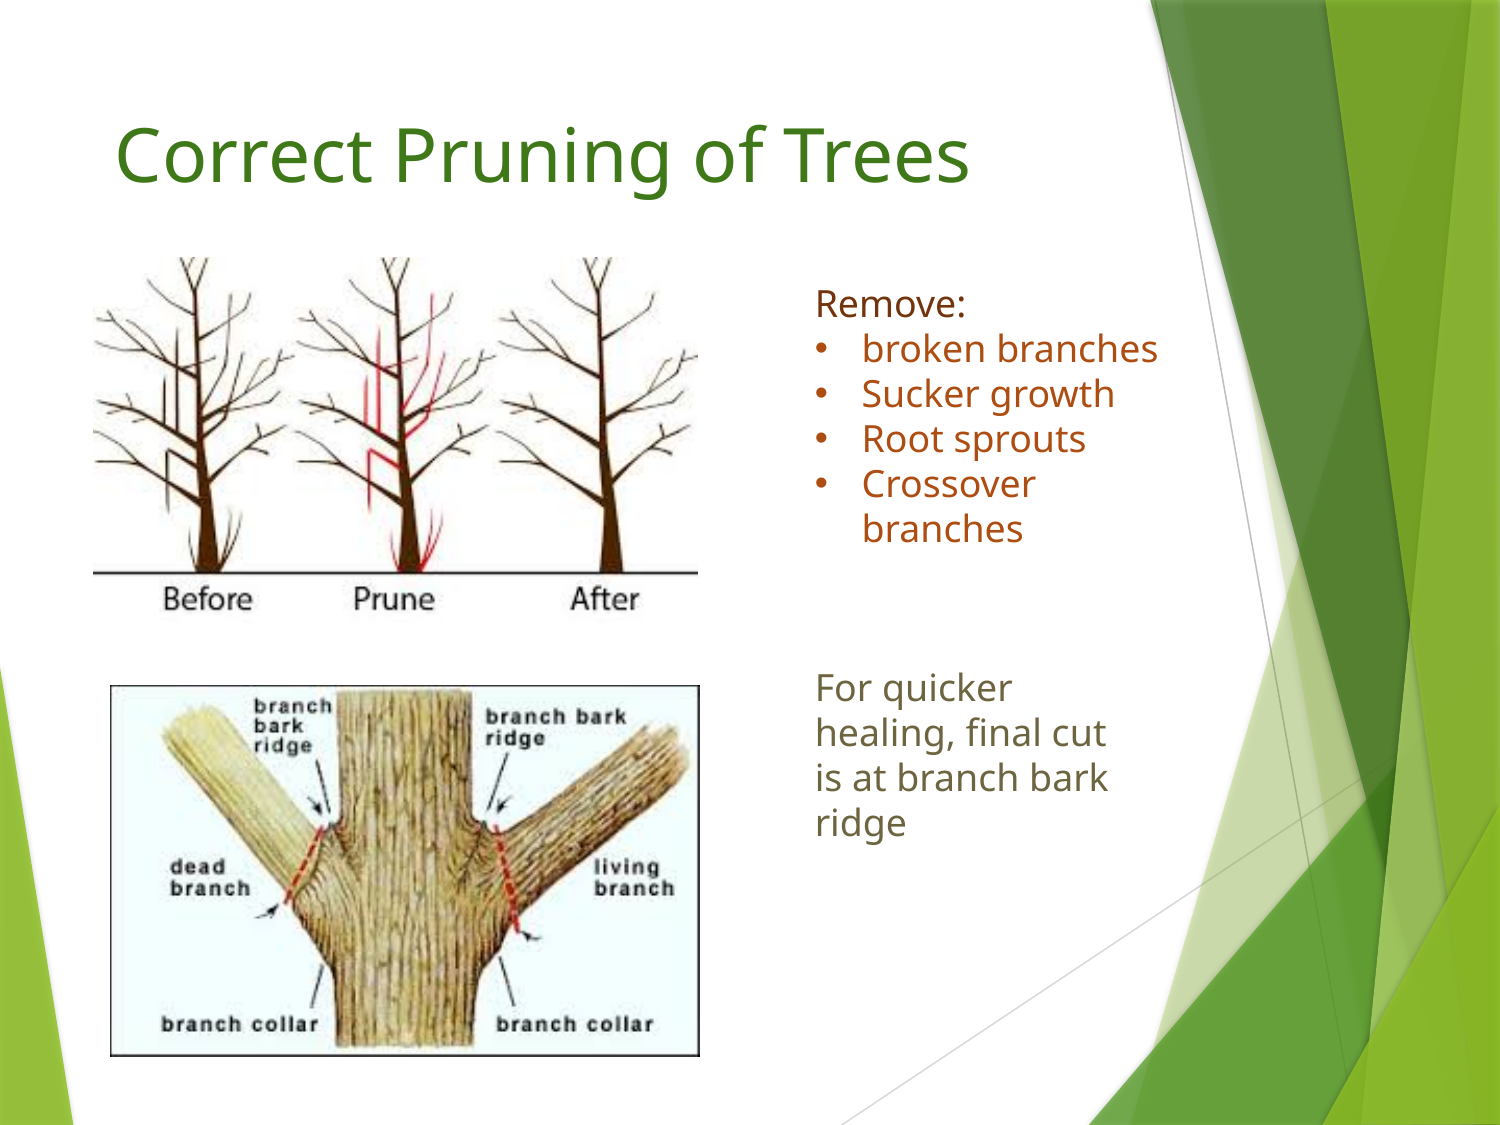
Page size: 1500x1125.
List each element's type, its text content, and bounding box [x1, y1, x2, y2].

text_box Remove: broken branches Sucker growth Root sprouts Crossover branches [800, 272, 1223, 603]
picture [109, 685, 701, 1058]
title Correct Pruning of Trees [99, 99, 1142, 317]
picture [92, 257, 698, 623]
text_box For quicker healing, final cut is at branch bark ridge [800, 656, 1142, 852]
